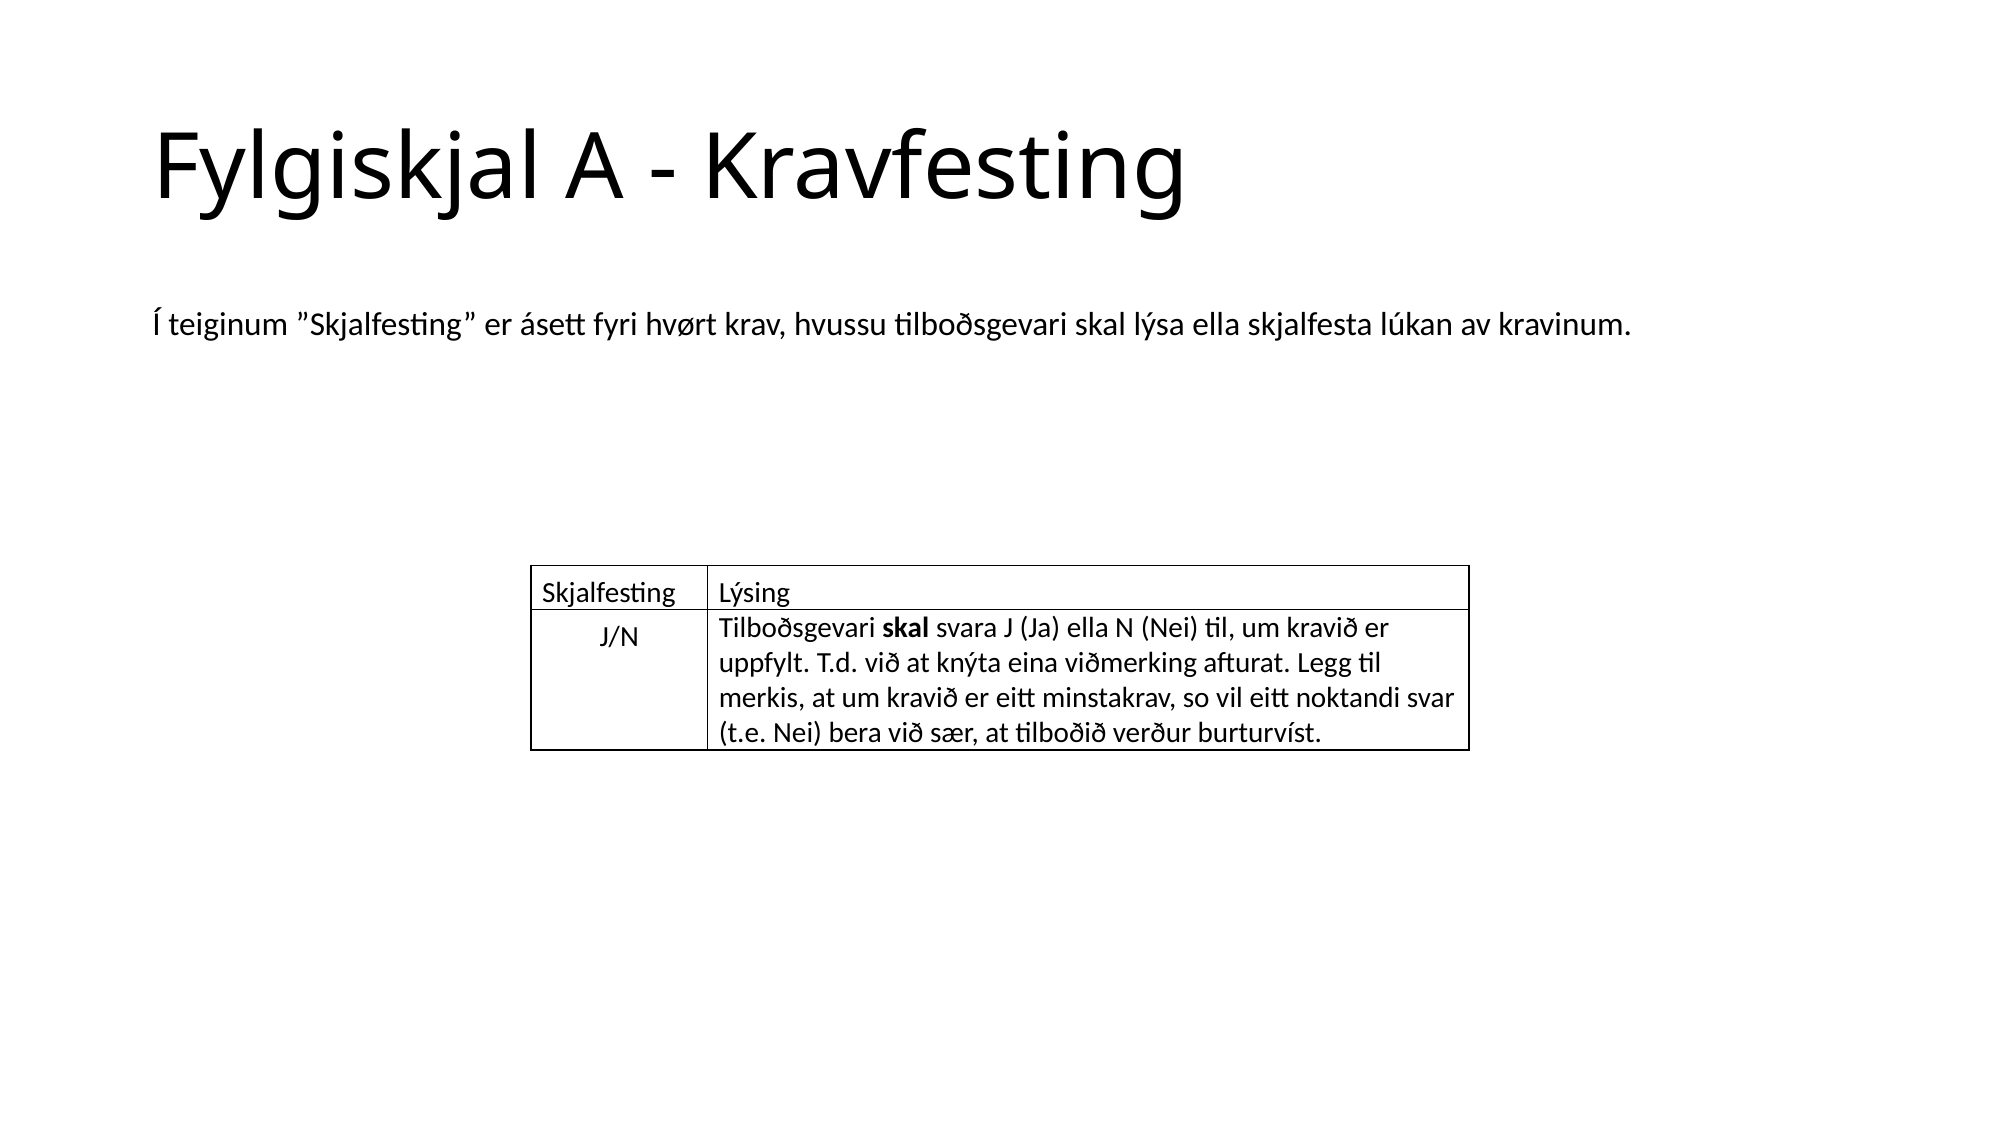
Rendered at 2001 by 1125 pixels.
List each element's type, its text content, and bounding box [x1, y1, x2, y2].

title Fylgiskjal A - Kravfesting [137, 59, 1863, 278]
table_header Lýsing [708, 566, 1468, 609]
table_cell Tilboðsgevari skal svara J (Ja) ella N (Nei) til, um kravið er uppfylt. T.d. við at knýta eina viðmerking afturat. Legg til merkis, at um kravið er eitt minstakrav, so vil eitt noktandi svar (t.e. Nei) bera við sær, at tilboðið verður burturvíst. [708, 610, 1468, 749]
table_cell J/N [532, 610, 707, 749]
list Í teiginum ”Skjalfesting” er ásett fyri hvørt krav, hvussu tilboðsgevari skal lýsa ella skjalfesta lúkan av kravinum. [137, 299, 1863, 1014]
table_header Skjalfesting [532, 566, 707, 609]
